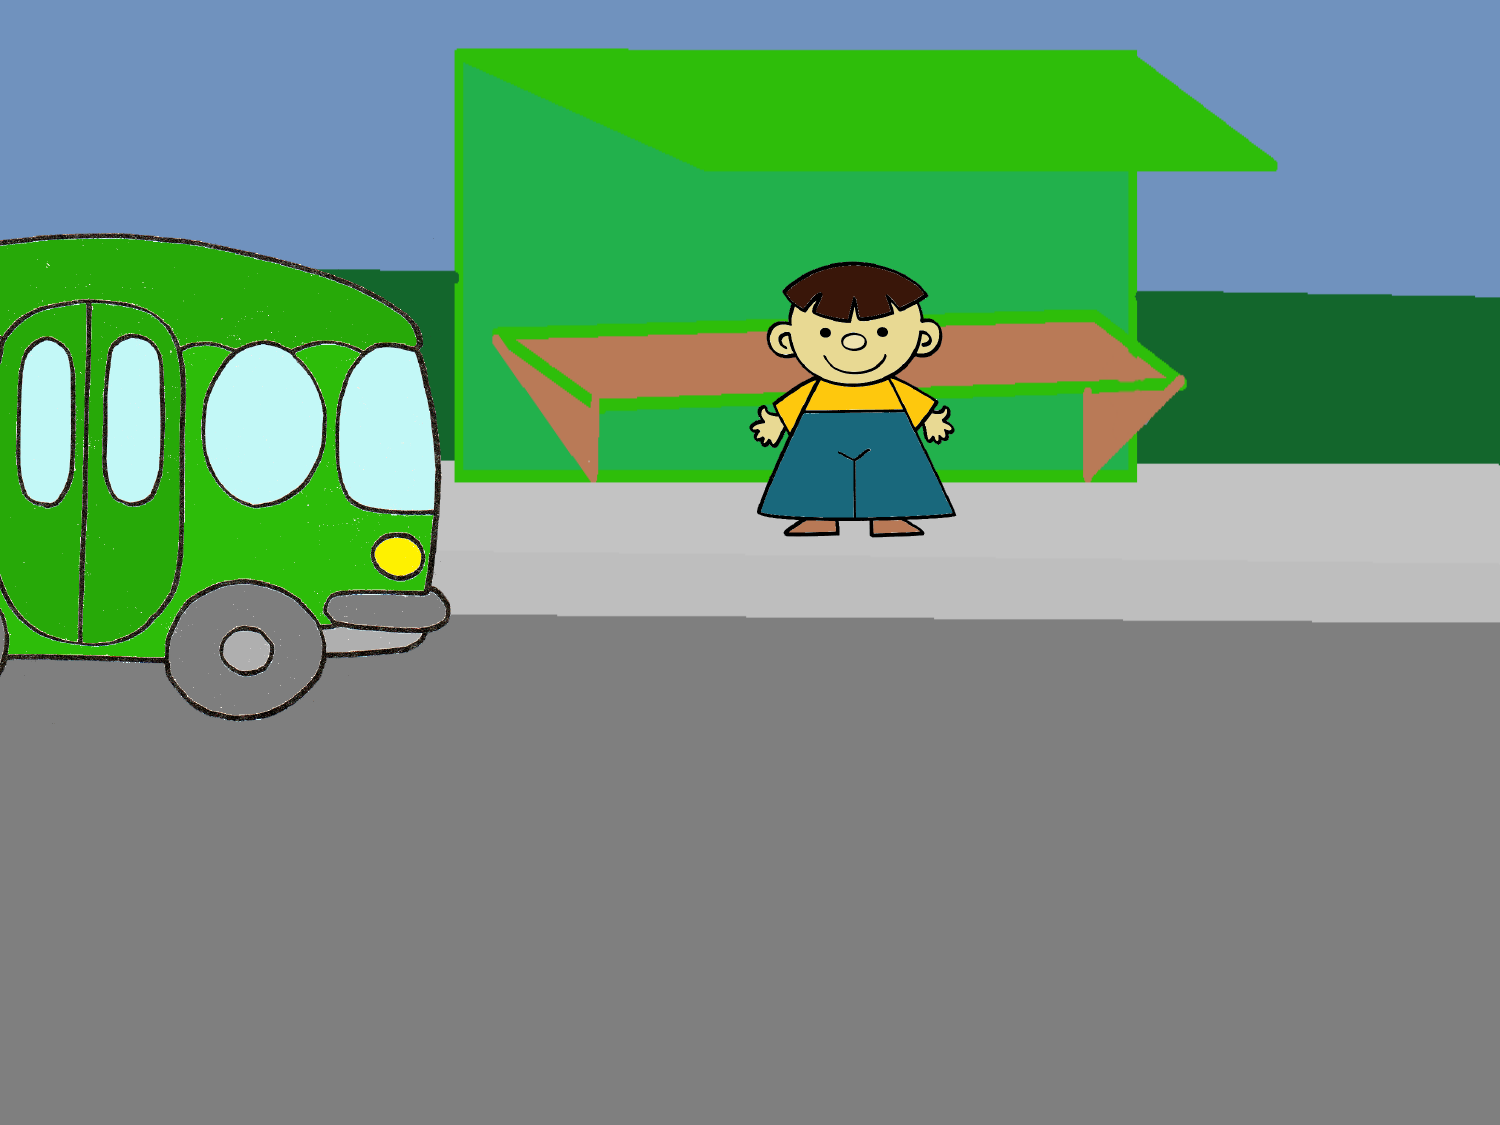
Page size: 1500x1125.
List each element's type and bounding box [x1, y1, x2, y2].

list [725, 231, 981, 569]
picture [0, 0, 1500, 1125]
